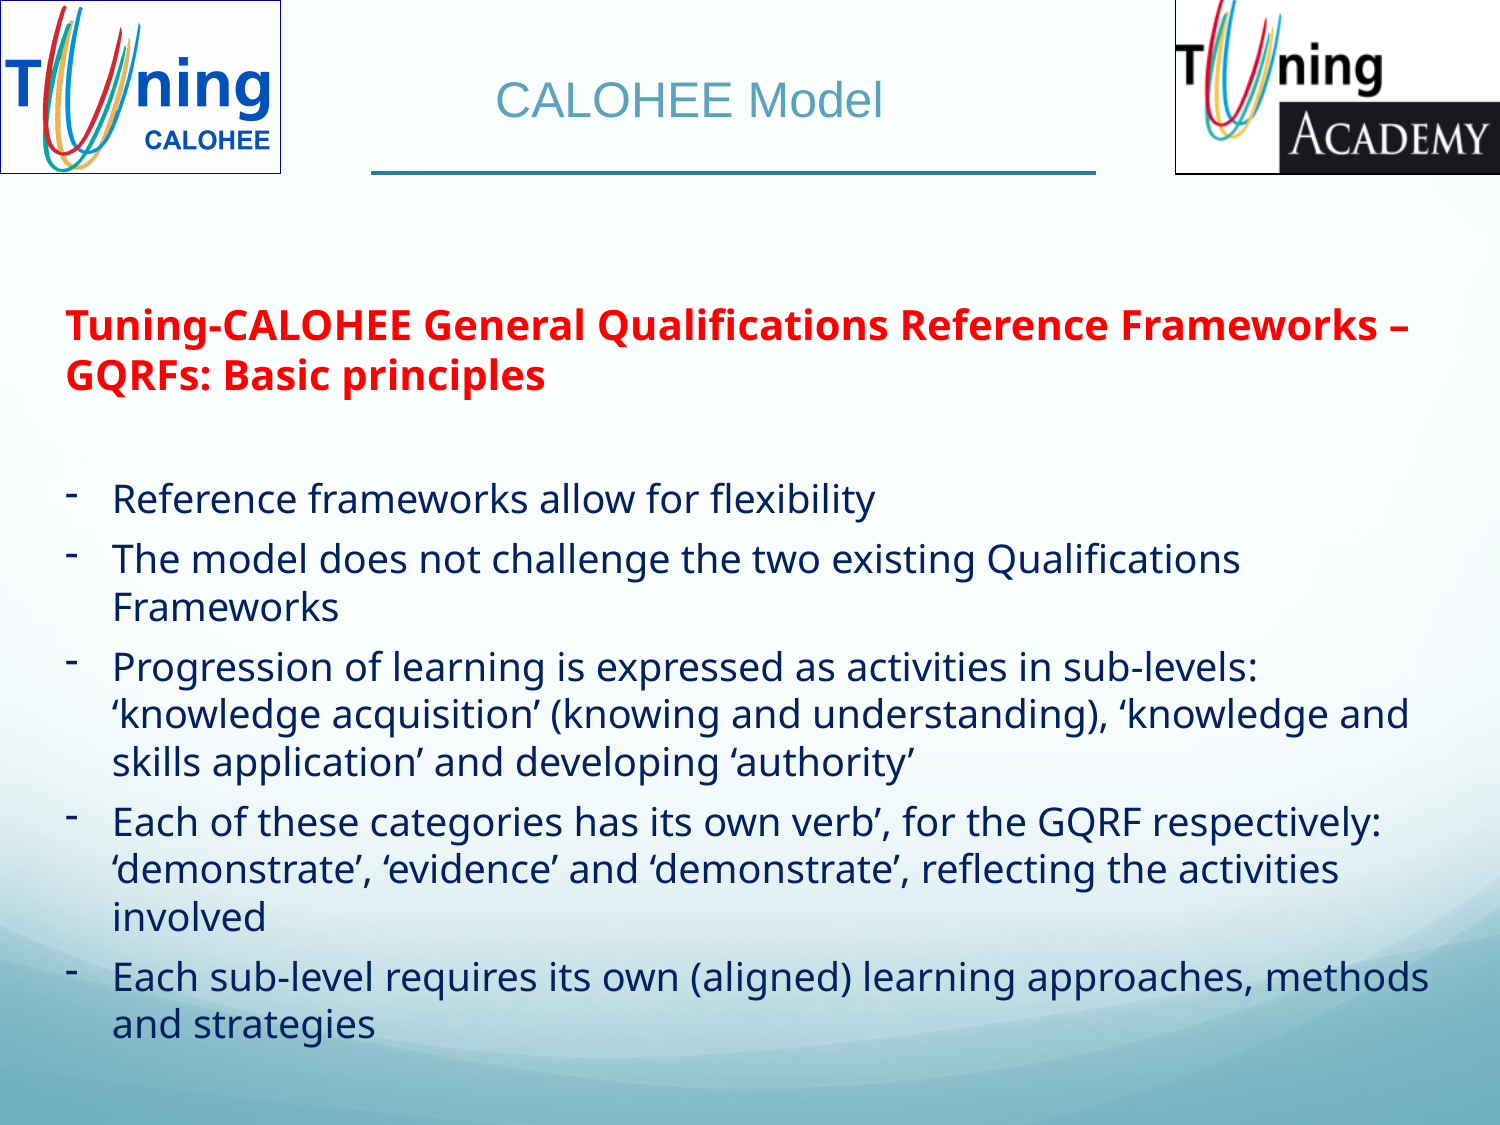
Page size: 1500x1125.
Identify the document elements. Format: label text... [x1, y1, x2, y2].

text_box Tuning-CALOHEE General Qualifications Reference Frameworks – GQRFs: Basic principles Reference frameworks allow for flexibility The model does not challenge the two existing Qualifications Frameworks Progression of learning is expressed as activities in sub-levels: ‘knowledge acquisition’ (knowing and understanding), ‘knowledge and skills application’ and developing ‘authority’ Each of these categories has its own verb’, for the GQRF respectively: ‘demonstrate’, ‘evidence’ and ‘demonstrate’, reflecting the activities involved Each sub-level requires its own (aligned) learning approaches, methods and strategies [50, 291, 1450, 1112]
picture [0, 0, 281, 174]
text_box CALOHEE Model [480, 59, 977, 135]
picture [1175, 0, 1500, 174]
text_box [35, 243, 1465, 339]
